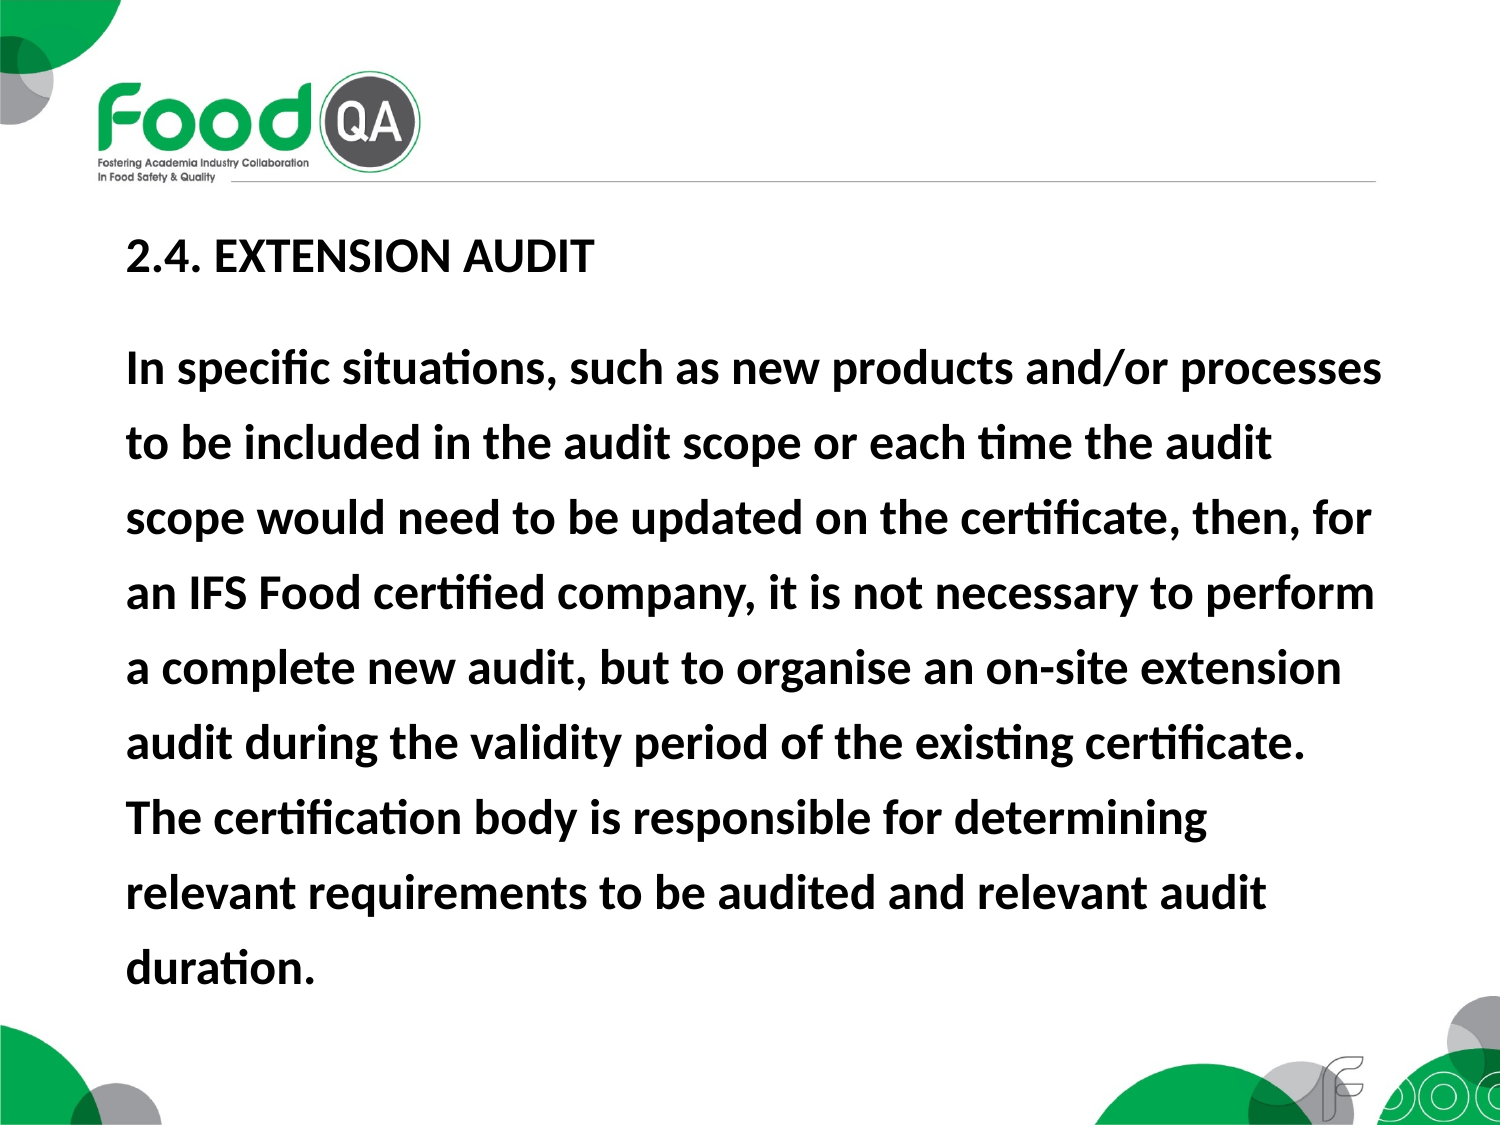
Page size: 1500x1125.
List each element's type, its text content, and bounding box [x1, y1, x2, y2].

subtitle 2.4. EXTENSION AUDIT In specific situations, such as new products and/or processes to be included in the audit scope or each time the audit scope would need to be updated on the certificate, then, for an IFS Food certified company, it is not necessary to perform a complete new audit, but to organise an on-site extension audit during the validity period of the existing certificate. The certification body is responsible for determining relevant requirements to be audited and relevant audit duration. [110, 200, 1400, 983]
picture [0, 0, 1497, 188]
picture [0, 984, 1500, 1125]
